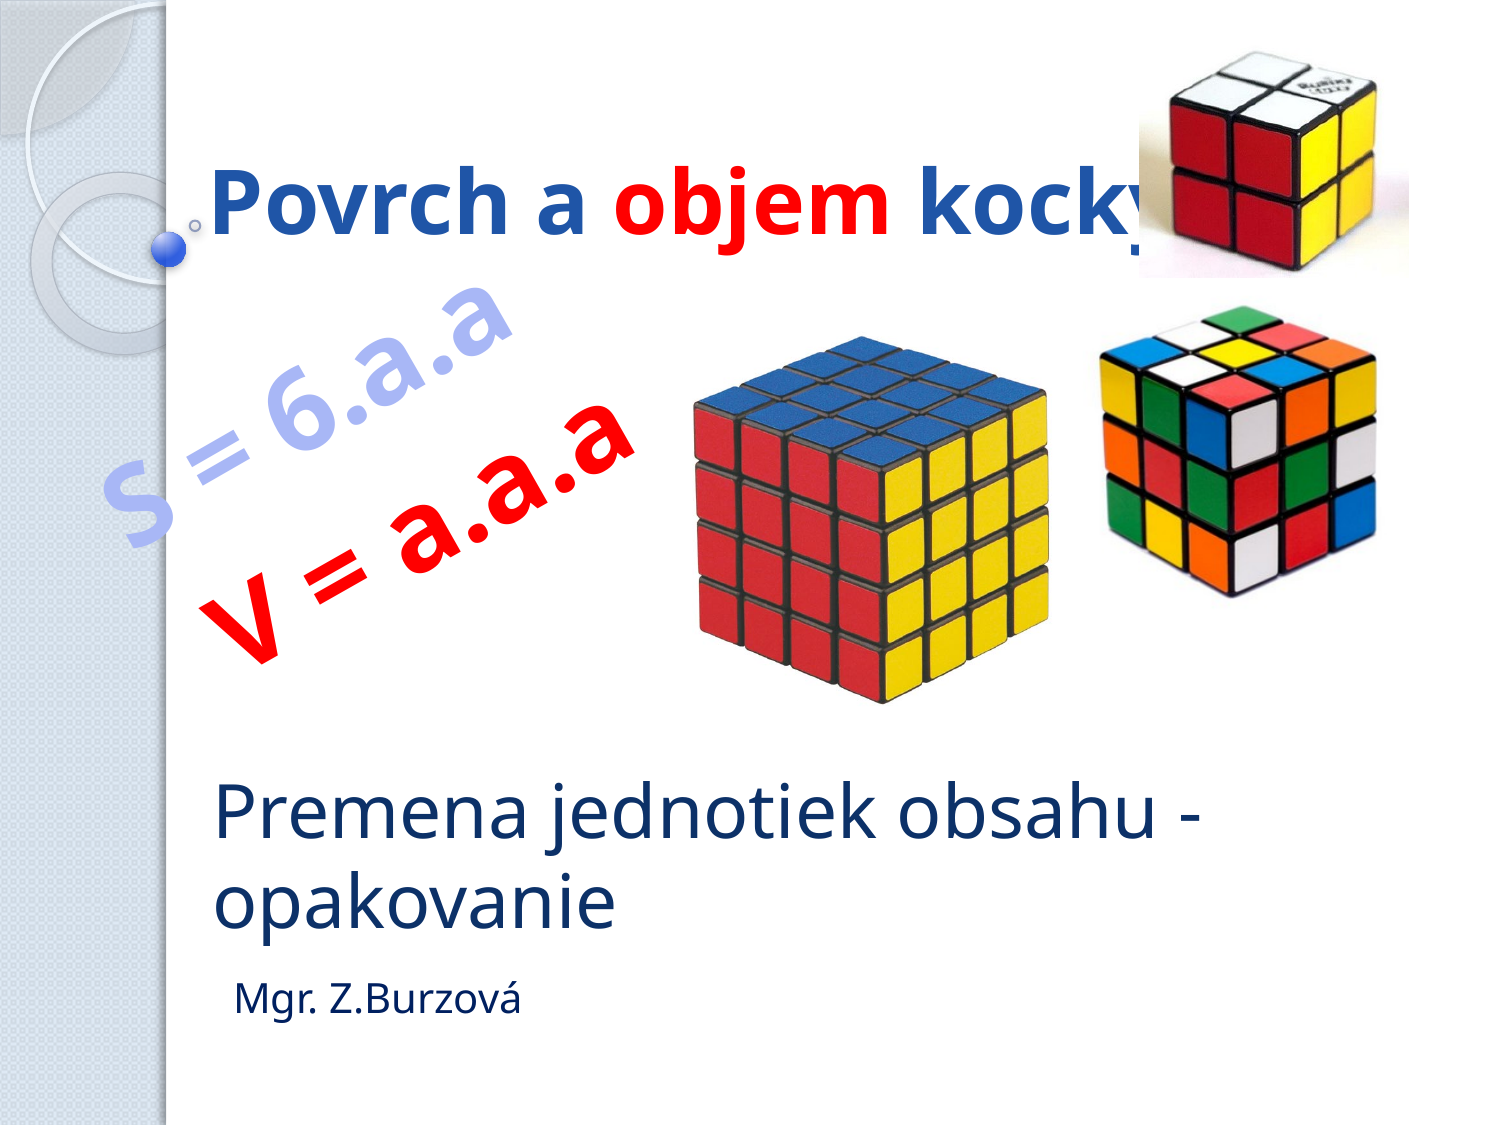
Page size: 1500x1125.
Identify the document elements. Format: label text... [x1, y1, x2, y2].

picture [1065, 18, 1409, 622]
subtitle Premena jednotiek obsahu - opakovanie [193, 763, 1409, 1051]
text_box S = 6.a.a [58, 218, 549, 588]
picture [681, 325, 1056, 711]
title Povrch a objem kocky [193, 18, 1137, 260]
text_box Mgr. Z.Burzová [218, 964, 987, 1029]
text_box V = a.a.a [166, 337, 671, 712]
